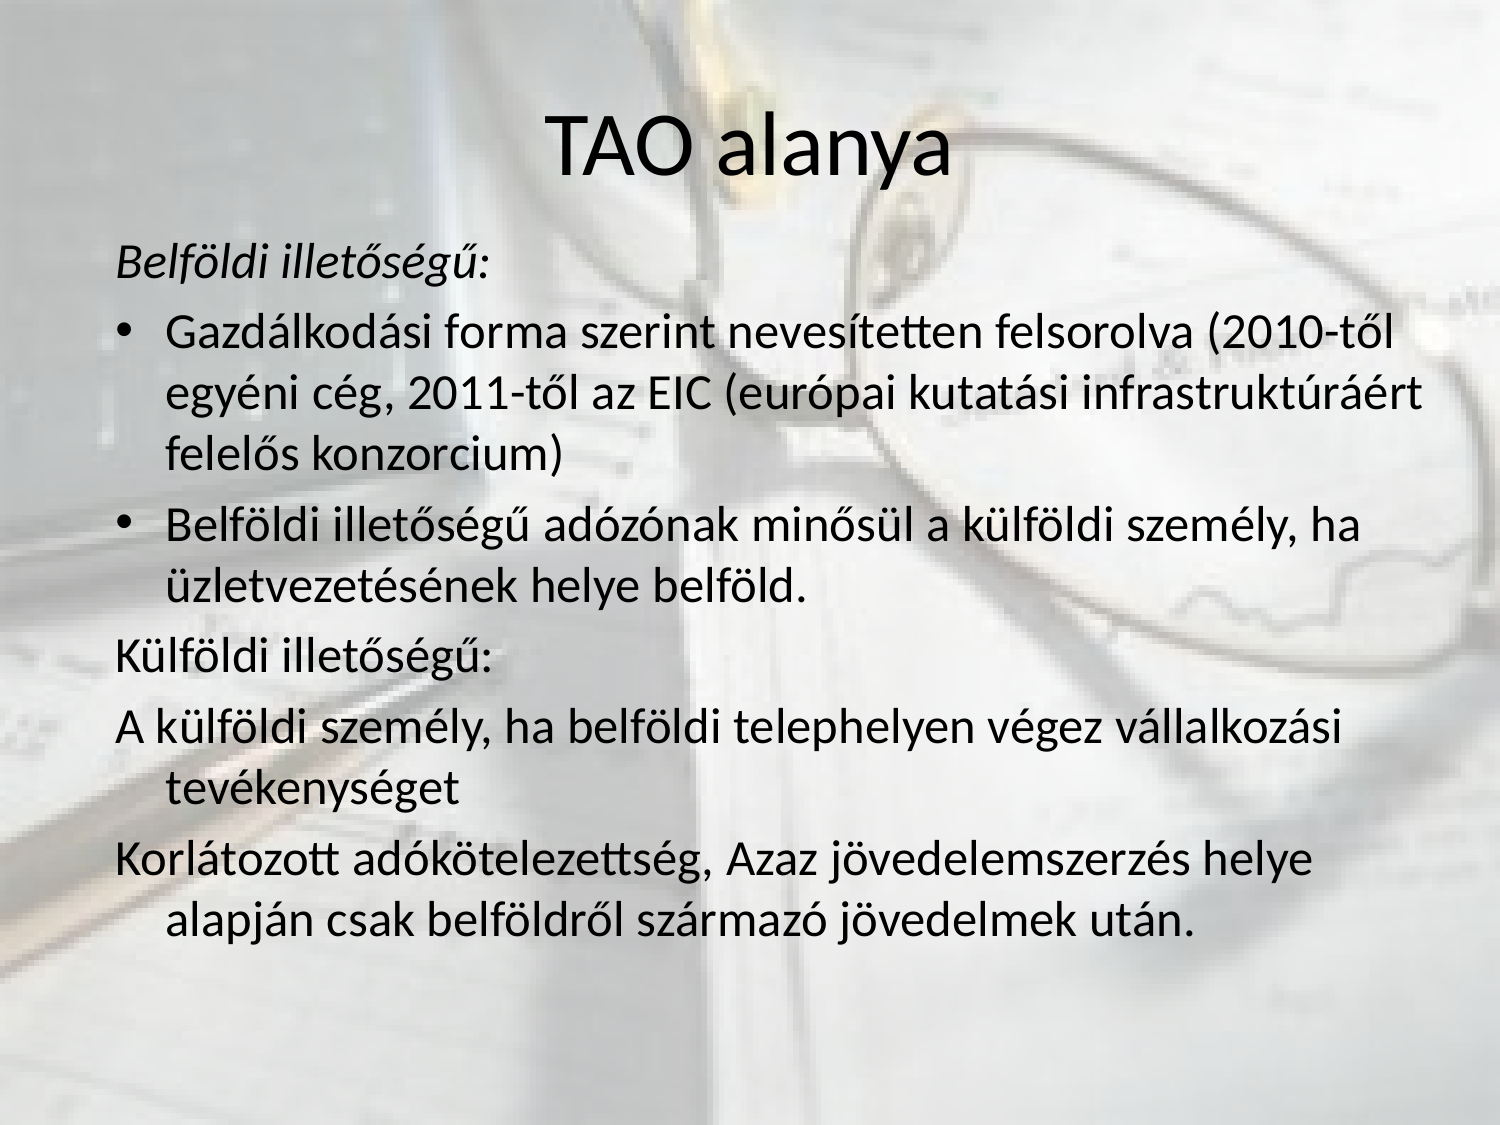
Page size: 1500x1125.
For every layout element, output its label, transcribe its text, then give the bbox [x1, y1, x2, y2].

title TAO alanya [75, 45, 1425, 233]
list Belföldi illetőségű: Gazdálkodási forma szerint nevesítetten felsorolva (2010-től egyéni cég, 2011-től az EIC (európai kutatási infrastruktúráért felelős konzorcium) Belföldi illetőségű adózónak minősül a külföldi személy, ha üzletvezetésének helye belföld. Külföldi illetőségű: A külföldi személy, ha belföldi telephelyen végez vállalkozási tevékenységet Korlátozott adókötelezettség, Azaz jövedelemszerzés helye alapján csak belföldről származó jövedelmek után. [100, 219, 1451, 963]
